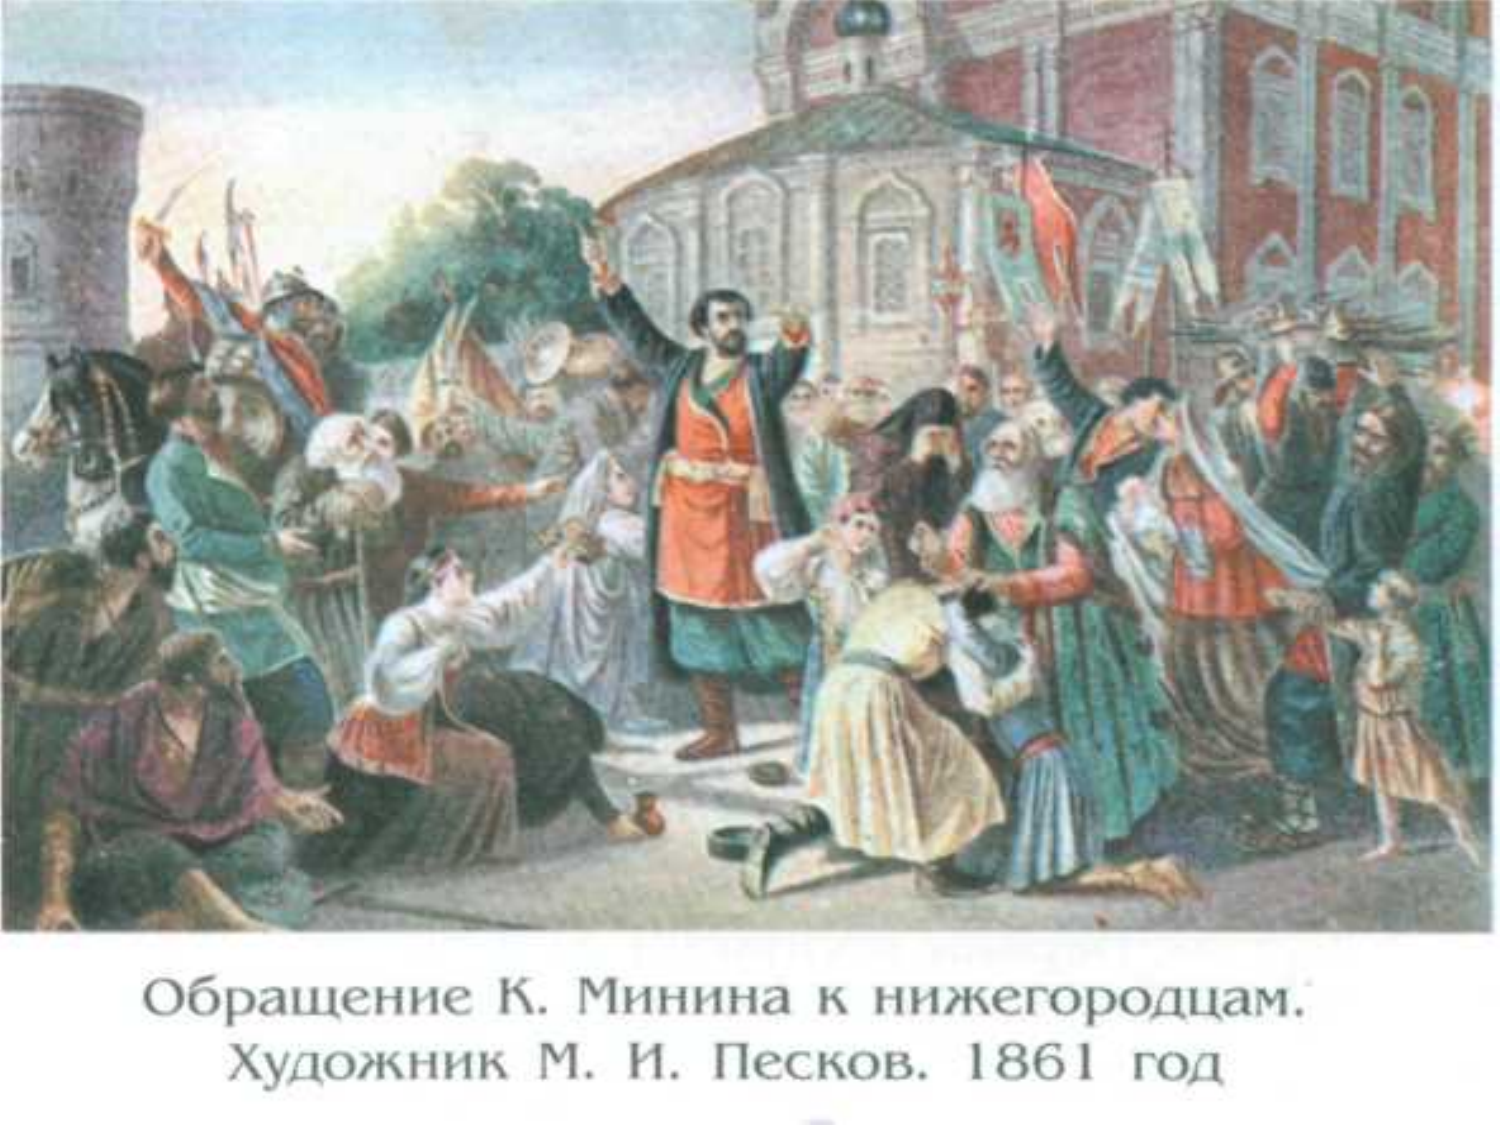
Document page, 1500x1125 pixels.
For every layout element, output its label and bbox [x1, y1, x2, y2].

list [0, 0, 1500, 1125]
